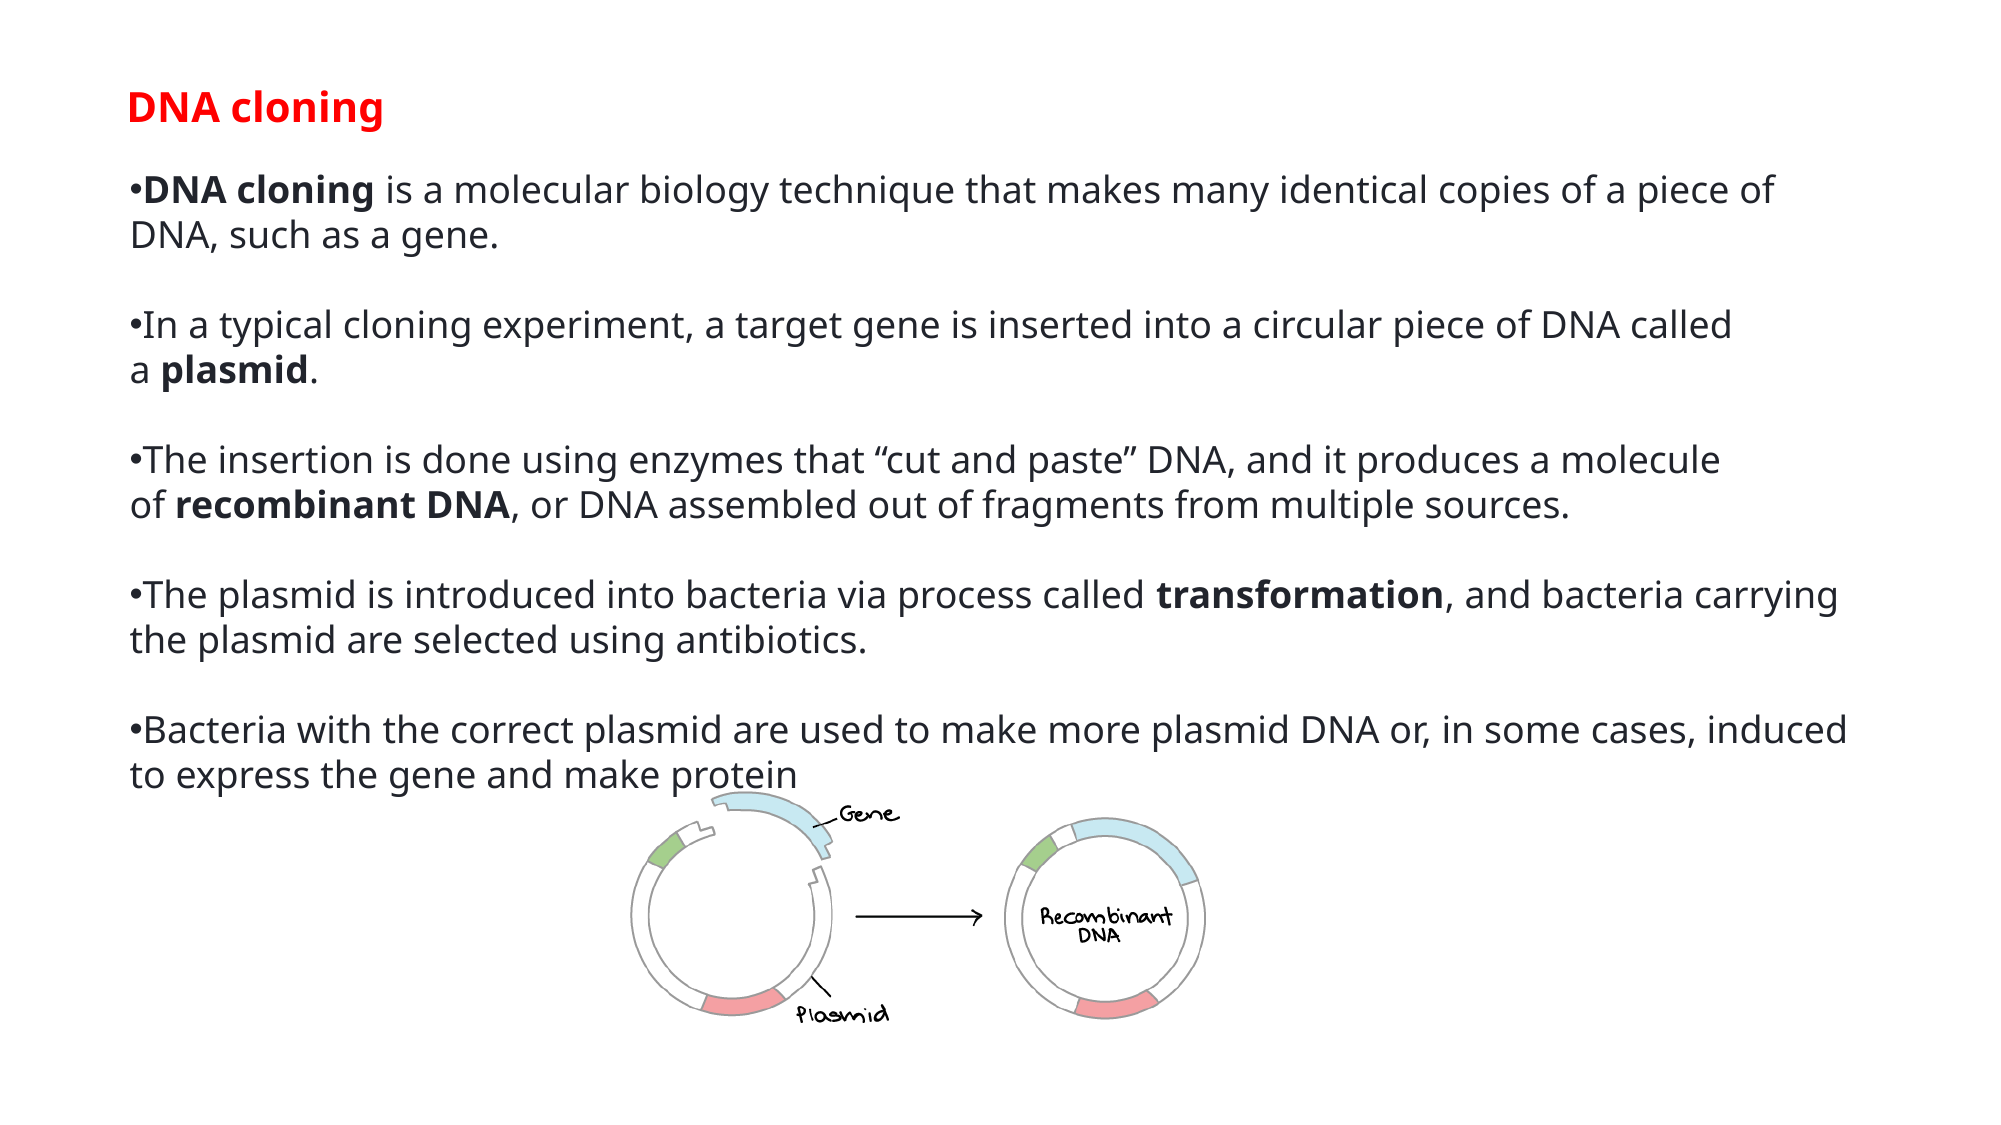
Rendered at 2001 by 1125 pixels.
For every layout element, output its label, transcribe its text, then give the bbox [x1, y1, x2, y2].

picture [525, 784, 1322, 1029]
text_box DNA cloning is a molecular biology technique that makes many identical copies of a piece of DNA, such as a gene. In a typical cloning experiment, a target gene is inserted into a circular piece of DNA called a plasmid. The insertion is done using enzymes that “cut and paste” DNA, and it produces a molecule of recombinant DNA, or DNA assembled out of fragments from multiple sources. The plasmid is introduced into bacteria via process called transformation, and bacteria carrying the plasmid are selected using antibiotics. Bacteria with the correct plasmid are used to make more plasmid DNA or, in some cases, induced to express the gene and make protein [114, 158, 1890, 804]
text_box DNA cloning [111, 73, 400, 139]
